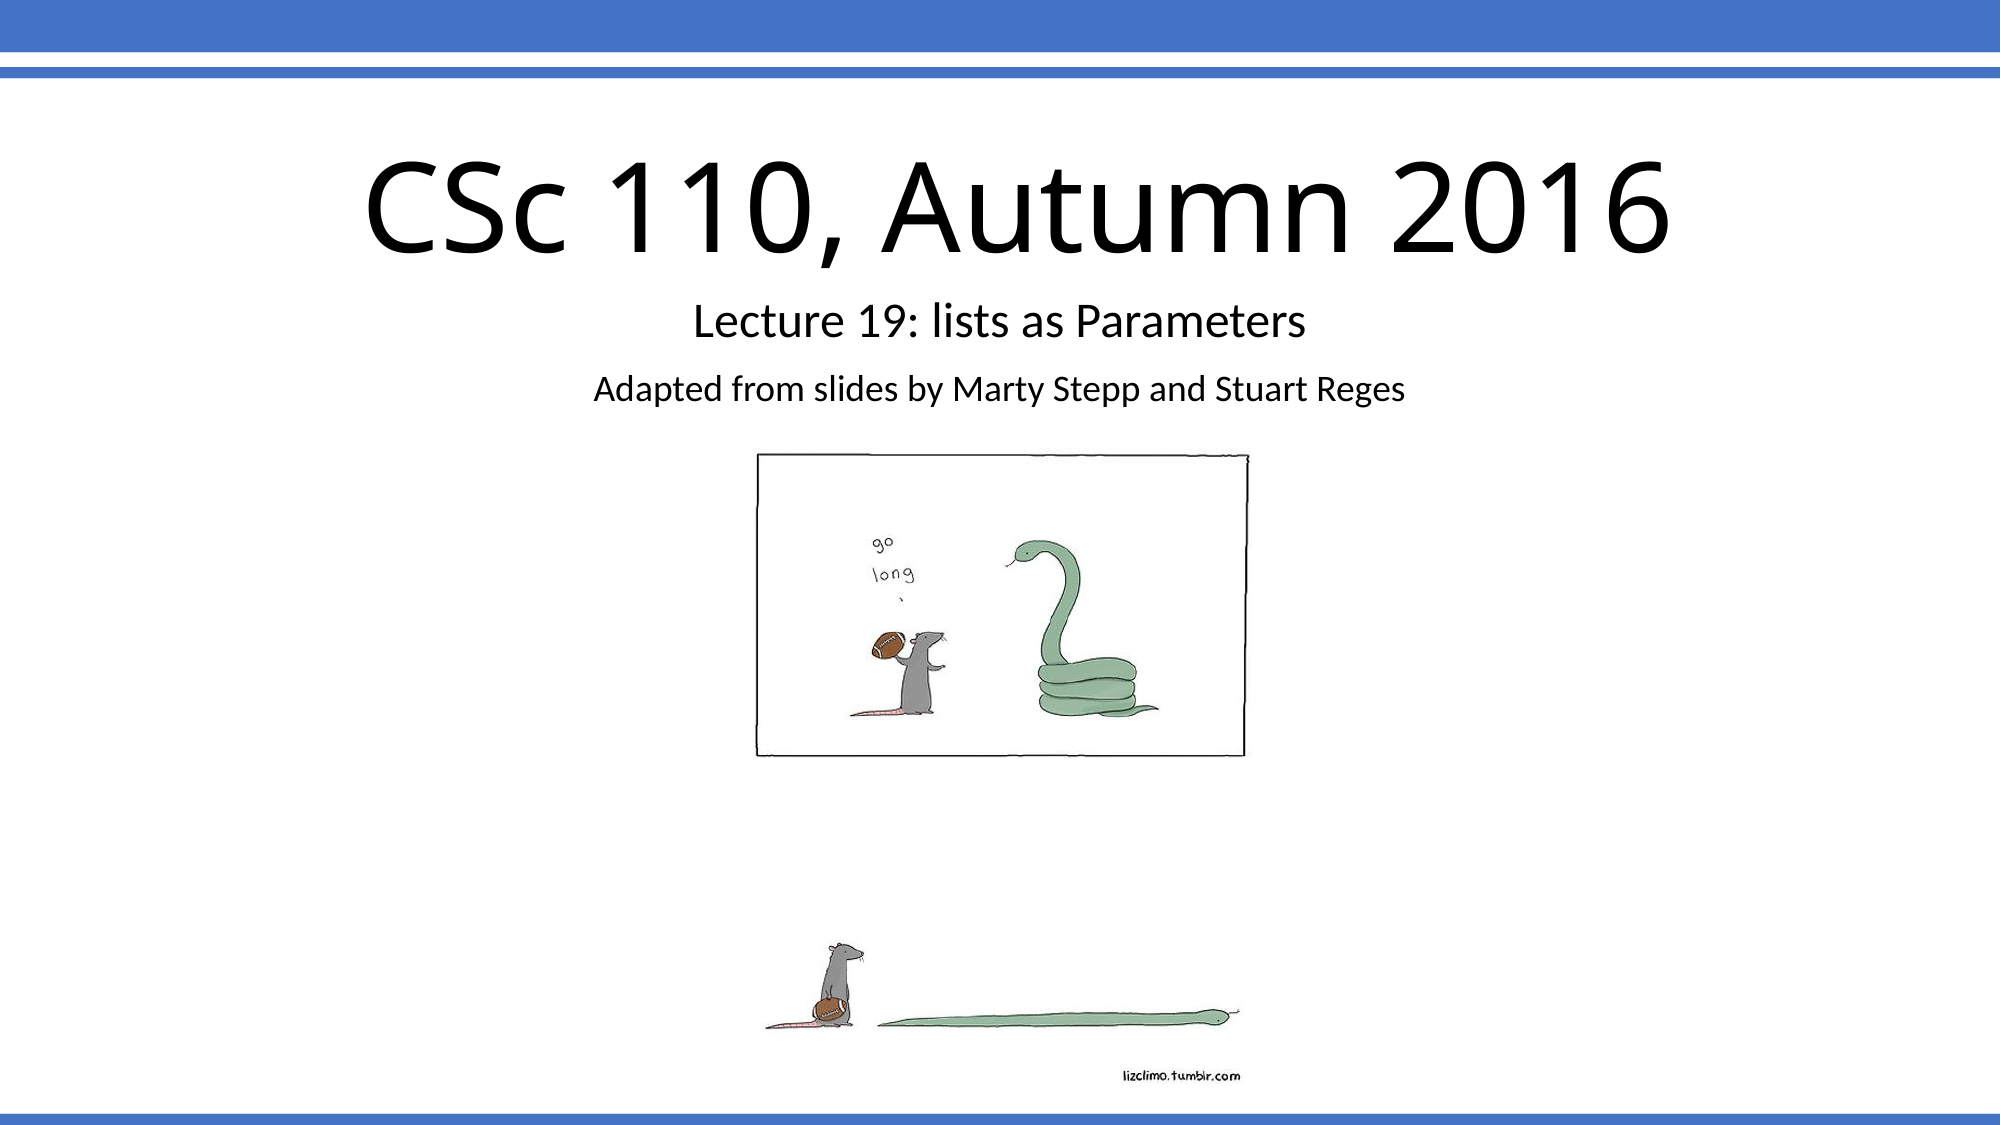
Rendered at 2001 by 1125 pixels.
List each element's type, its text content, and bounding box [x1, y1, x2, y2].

subtitle Lecture 19: lists as Parameters Adapted from slides by Marty Stepp and Stuart Reges [249, 286, 1750, 559]
title CSc 110, Autumn 2016 [268, 86, 1769, 287]
picture [745, 448, 1255, 1085]
